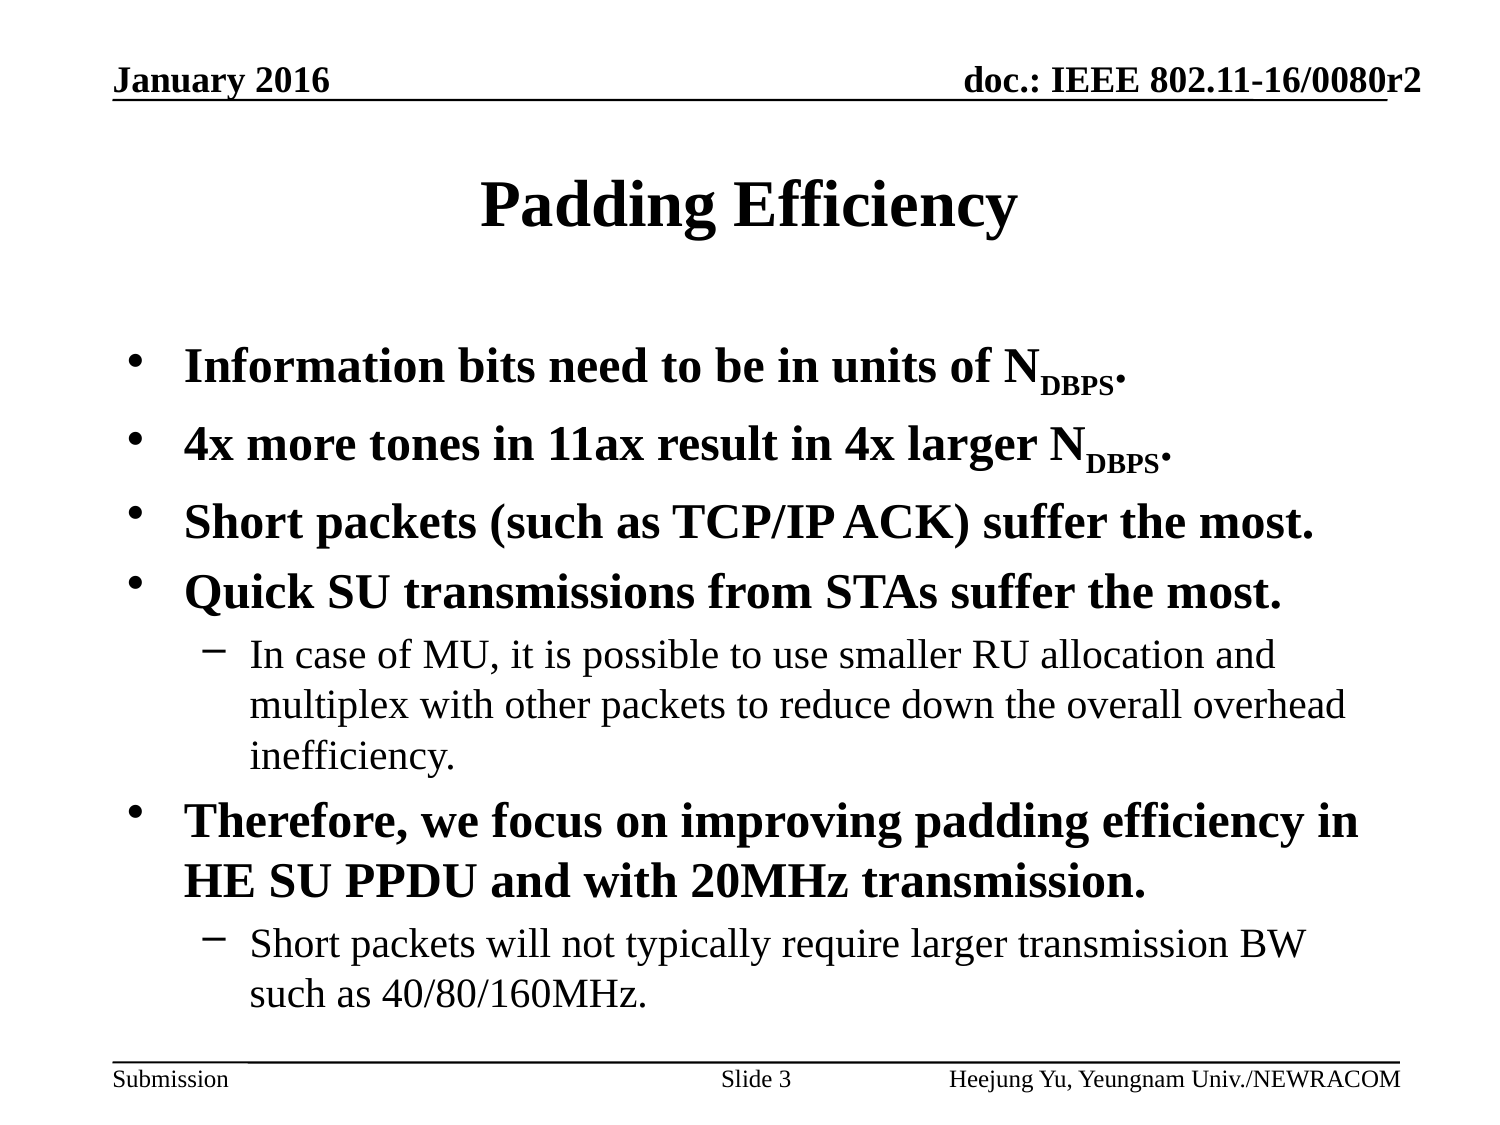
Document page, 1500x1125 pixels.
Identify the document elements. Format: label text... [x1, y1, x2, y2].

title Padding Efficiency [112, 112, 1388, 288]
list Information bits need to be in units of NDBPS. 4x more tones in 11ax result in 4x larger NDBPS. Short packets (such as TCP/IP ACK) suffer the most. Quick SU transmissions from STAs suffer the most. In case of MU, it is possible to use smaller RU allocation and multiplex with other packets to reduce down the overall overhead inefficiency. Therefore, we focus on improving padding efficiency in HE SU PPDU and with 20MHz transmission. Short packets will not typically require larger transmission BW such as 40/80/160MHz. [112, 324, 1388, 1001]
footer Heejung Yu, Yeungnam Univ./NEWRACOM [943, 1061, 1402, 1093]
slide_number Slide 3 [712, 1061, 800, 1093]
